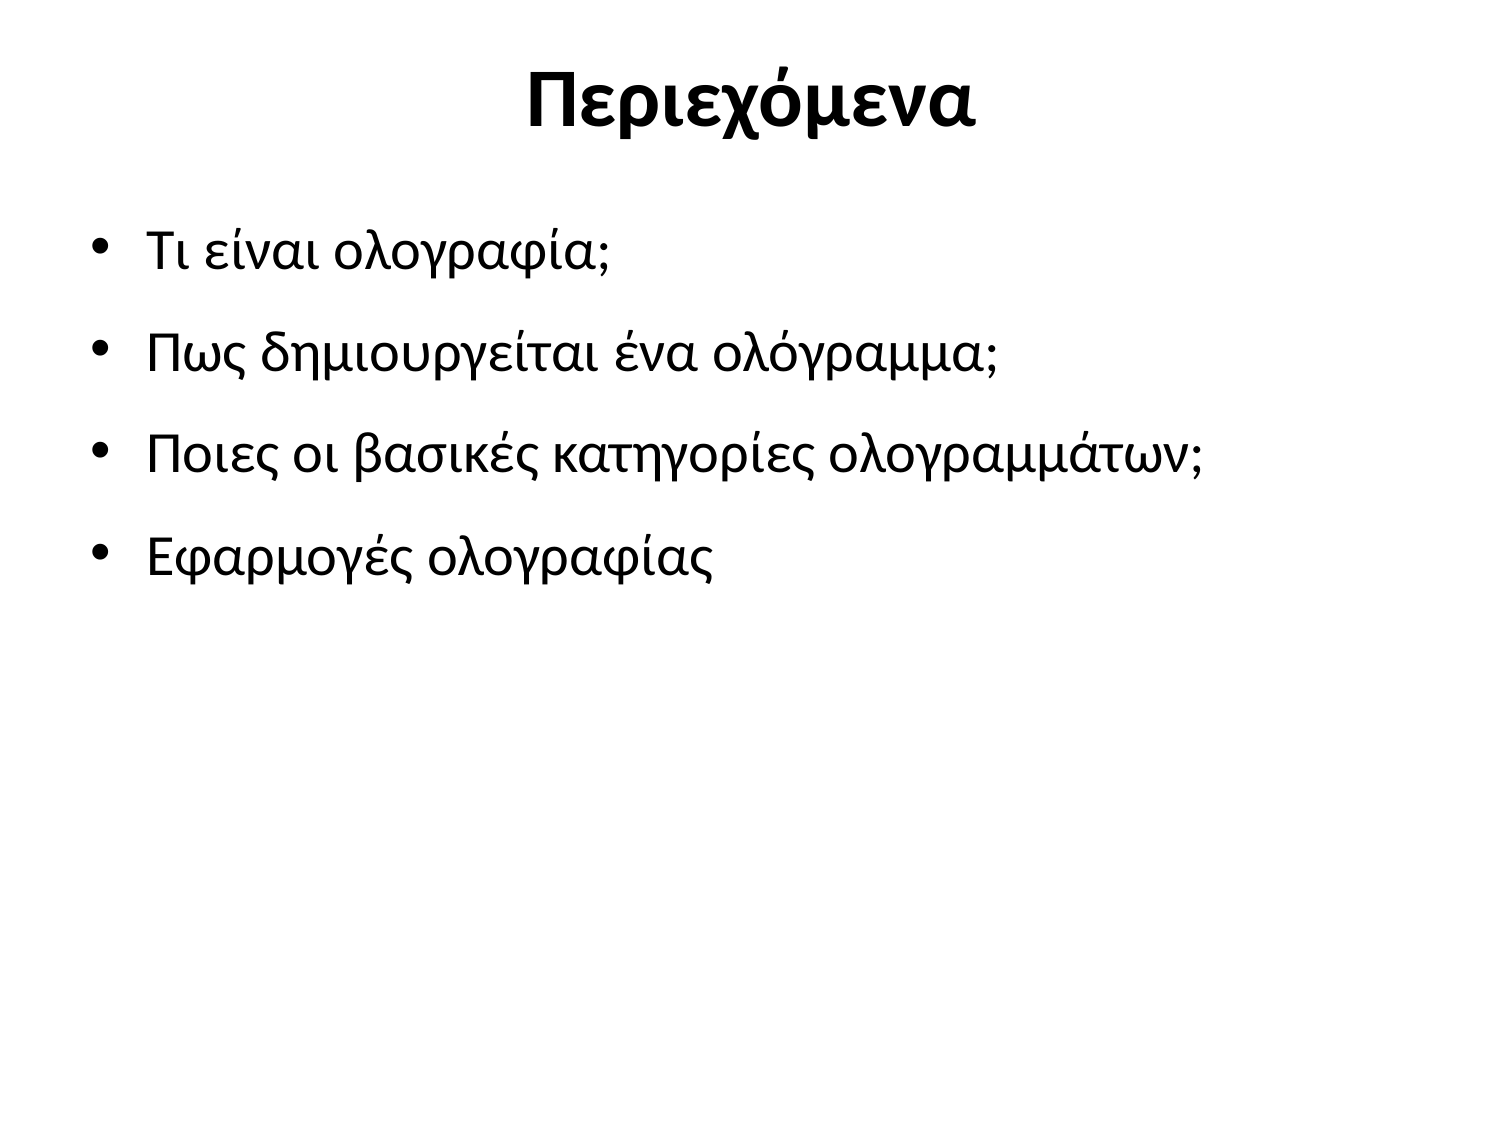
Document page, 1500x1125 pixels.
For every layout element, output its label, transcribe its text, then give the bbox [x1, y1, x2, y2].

title Περιεχόμενα [76, 19, 1427, 169]
list Τι είναι ολογραφία; Πως δημιουργείται ένα ολόγραμμα; Ποιες οι βασικές κατηγορίες ολογραμμάτων; Εφαρμογές ολογραφίας [75, 196, 1425, 1024]
